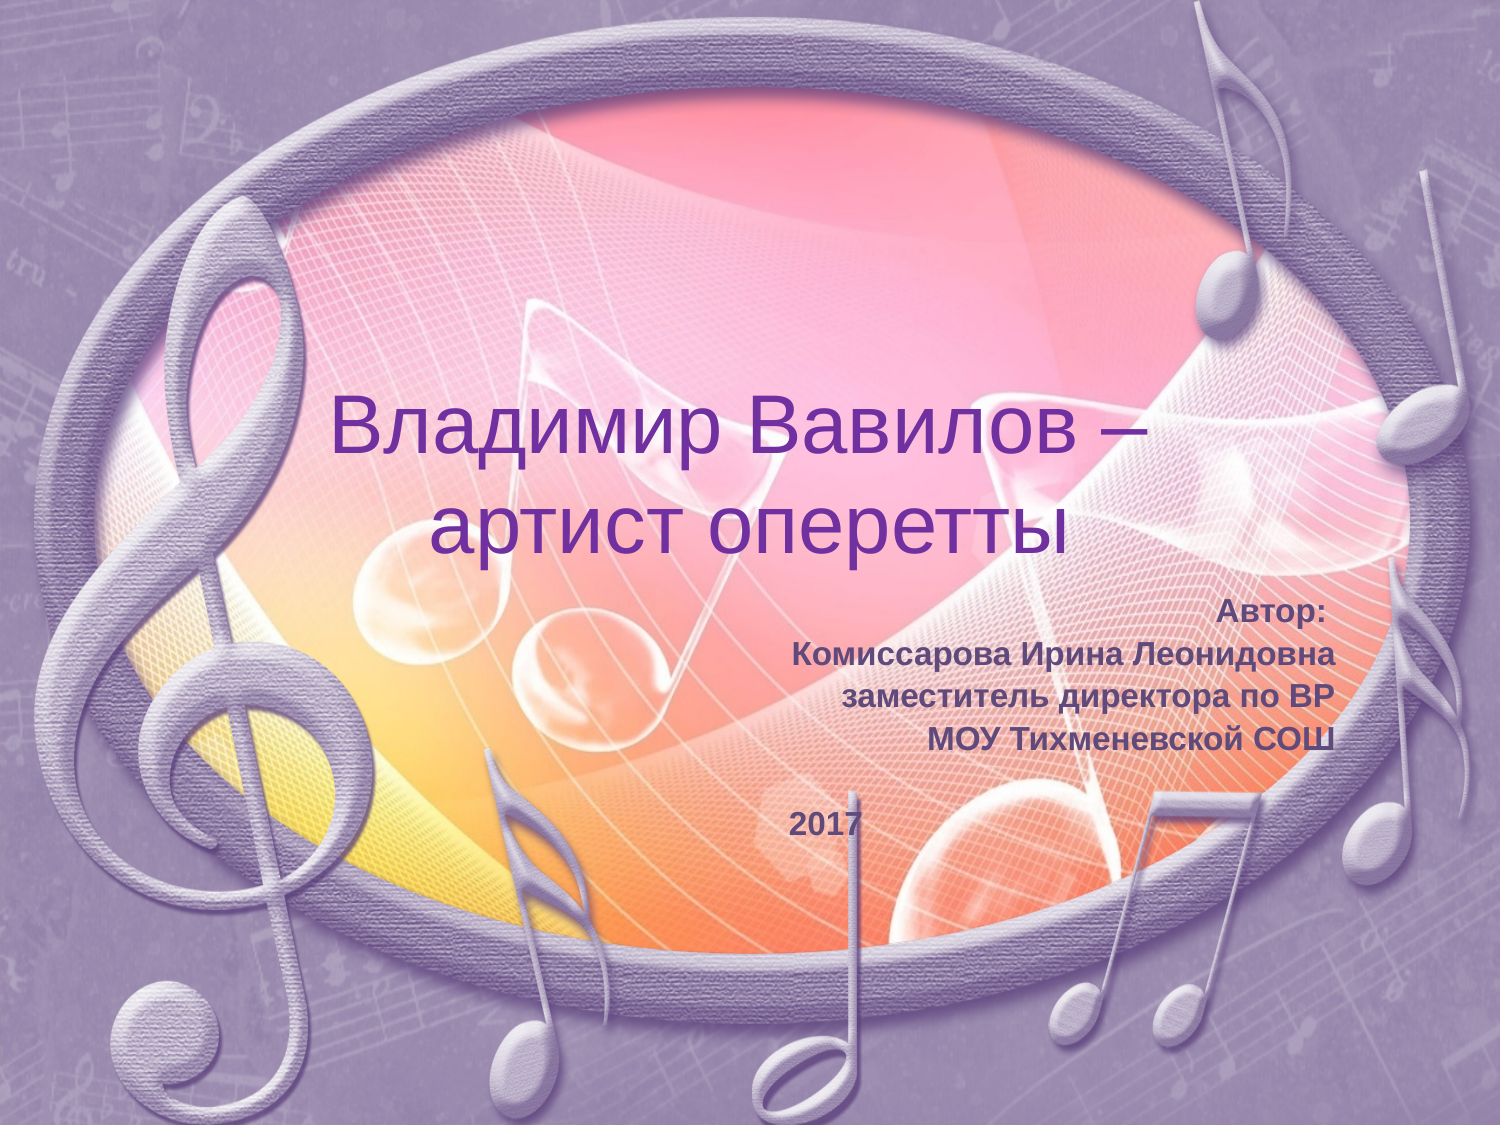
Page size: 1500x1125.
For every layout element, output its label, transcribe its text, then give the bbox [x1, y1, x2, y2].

title Владимир Вавилов – артист оперетты [112, 349, 1388, 591]
subtitle Автор: Комиссарова Ирина Леонидовна заместитель директора по ВР МОУ Тихменевской СОШ 2017 [300, 585, 1352, 874]
